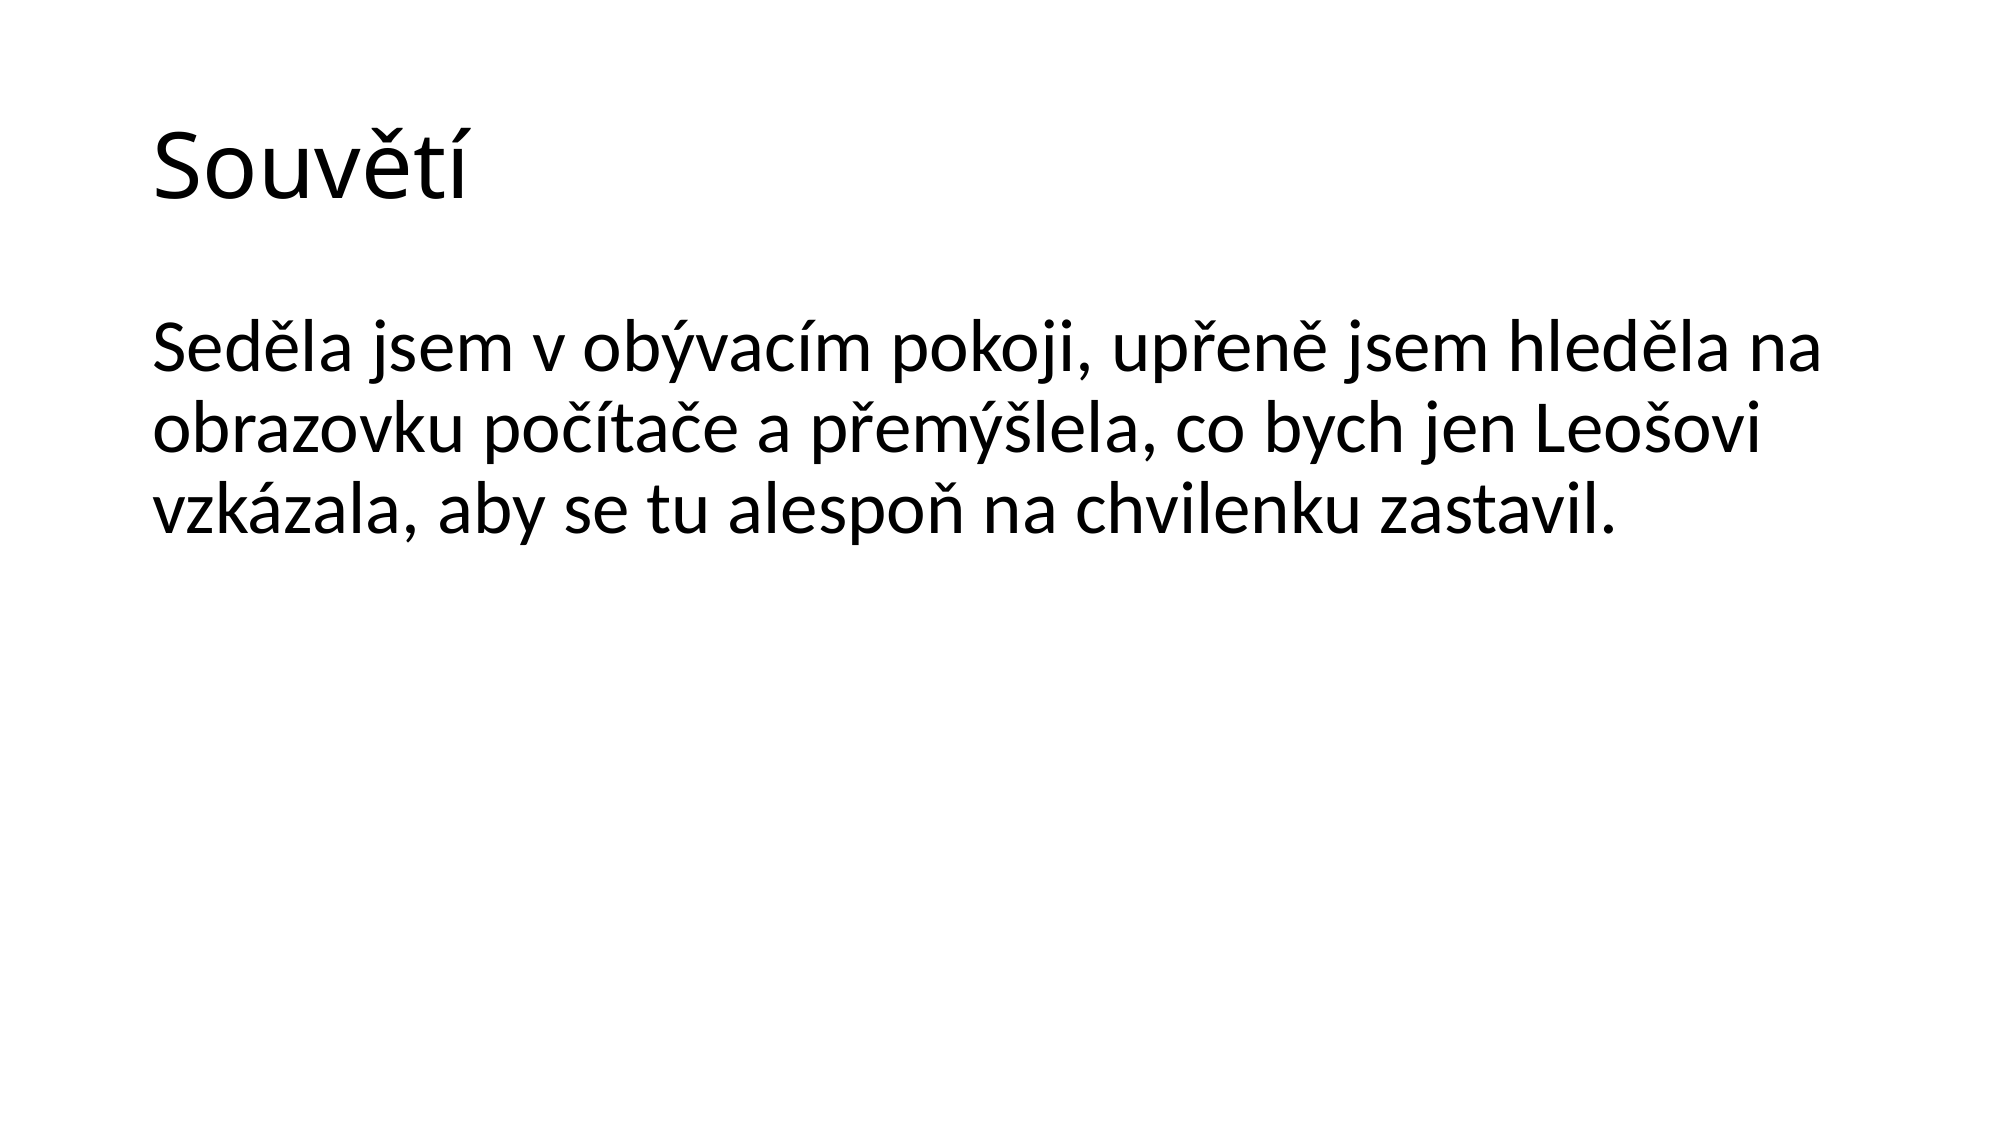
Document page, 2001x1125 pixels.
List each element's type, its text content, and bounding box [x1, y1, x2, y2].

list Seděla jsem v obývacím pokoji, upřeně jsem hleděla na obrazovku počítače a přemýšlela, co bych jen Leošovi vzkázala, aby se tu alespoň na chvilenku zastavil. [137, 299, 1863, 1014]
title Souvětí [137, 59, 1863, 278]
